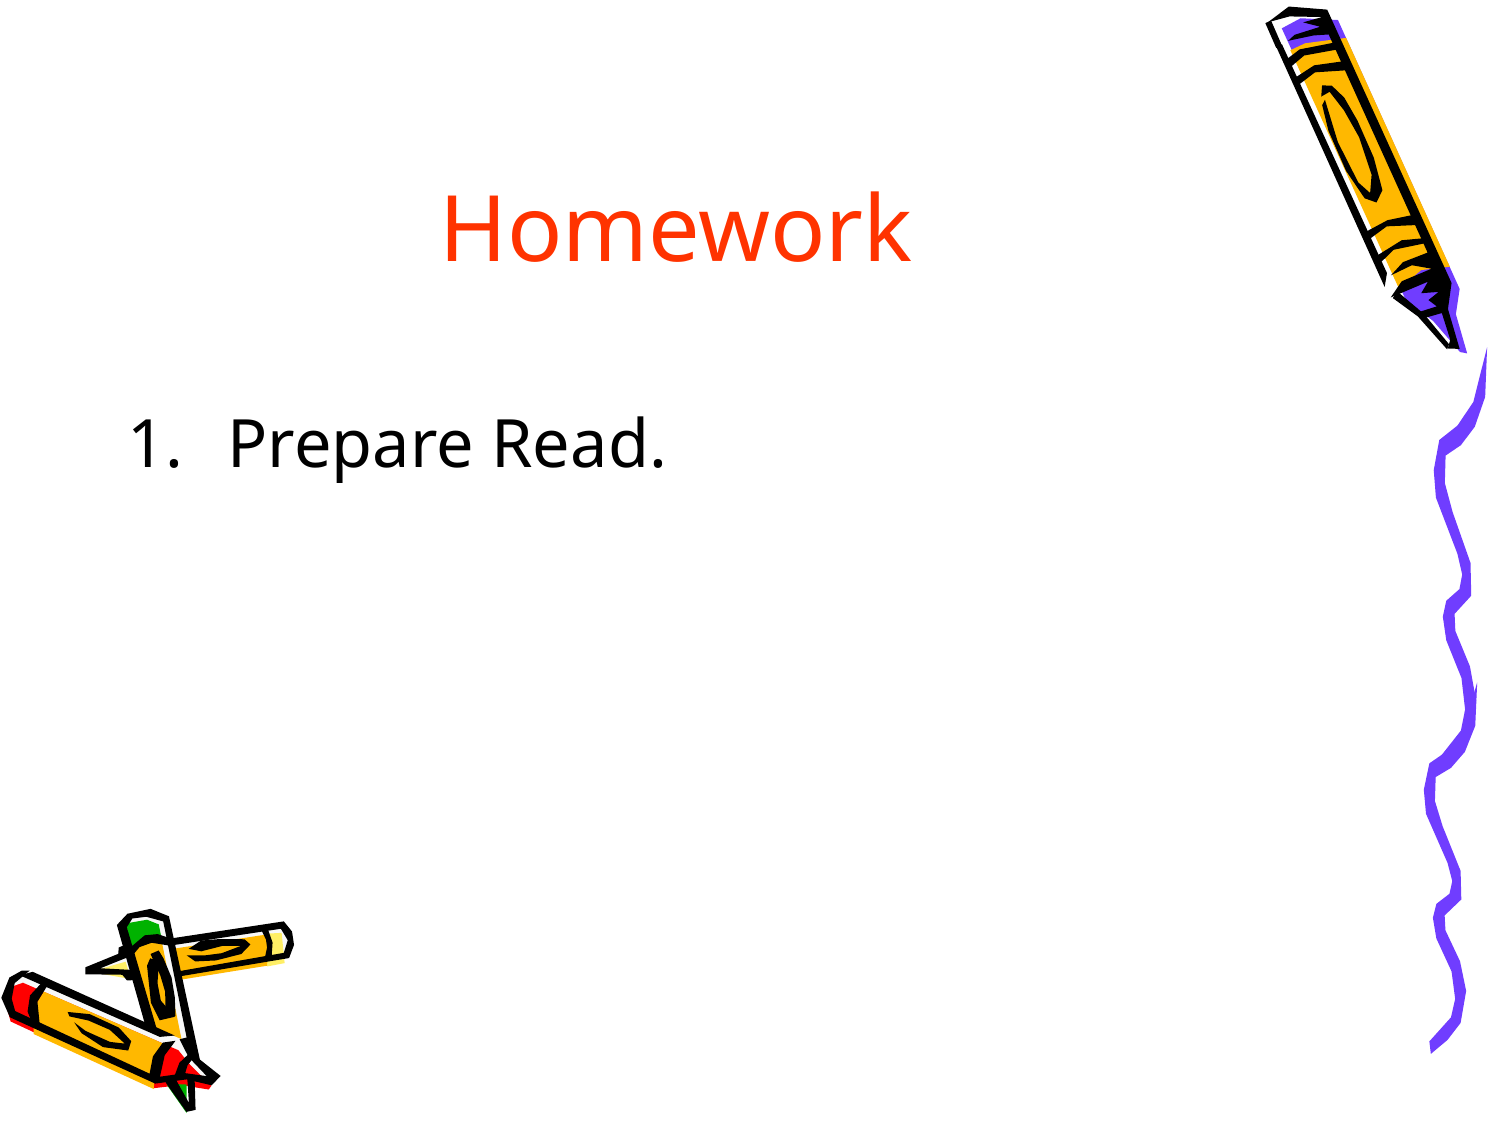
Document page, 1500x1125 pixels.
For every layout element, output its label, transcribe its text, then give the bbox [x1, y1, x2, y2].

title Homework [112, 24, 1240, 288]
list Prepare Read. [112, 299, 1375, 900]
